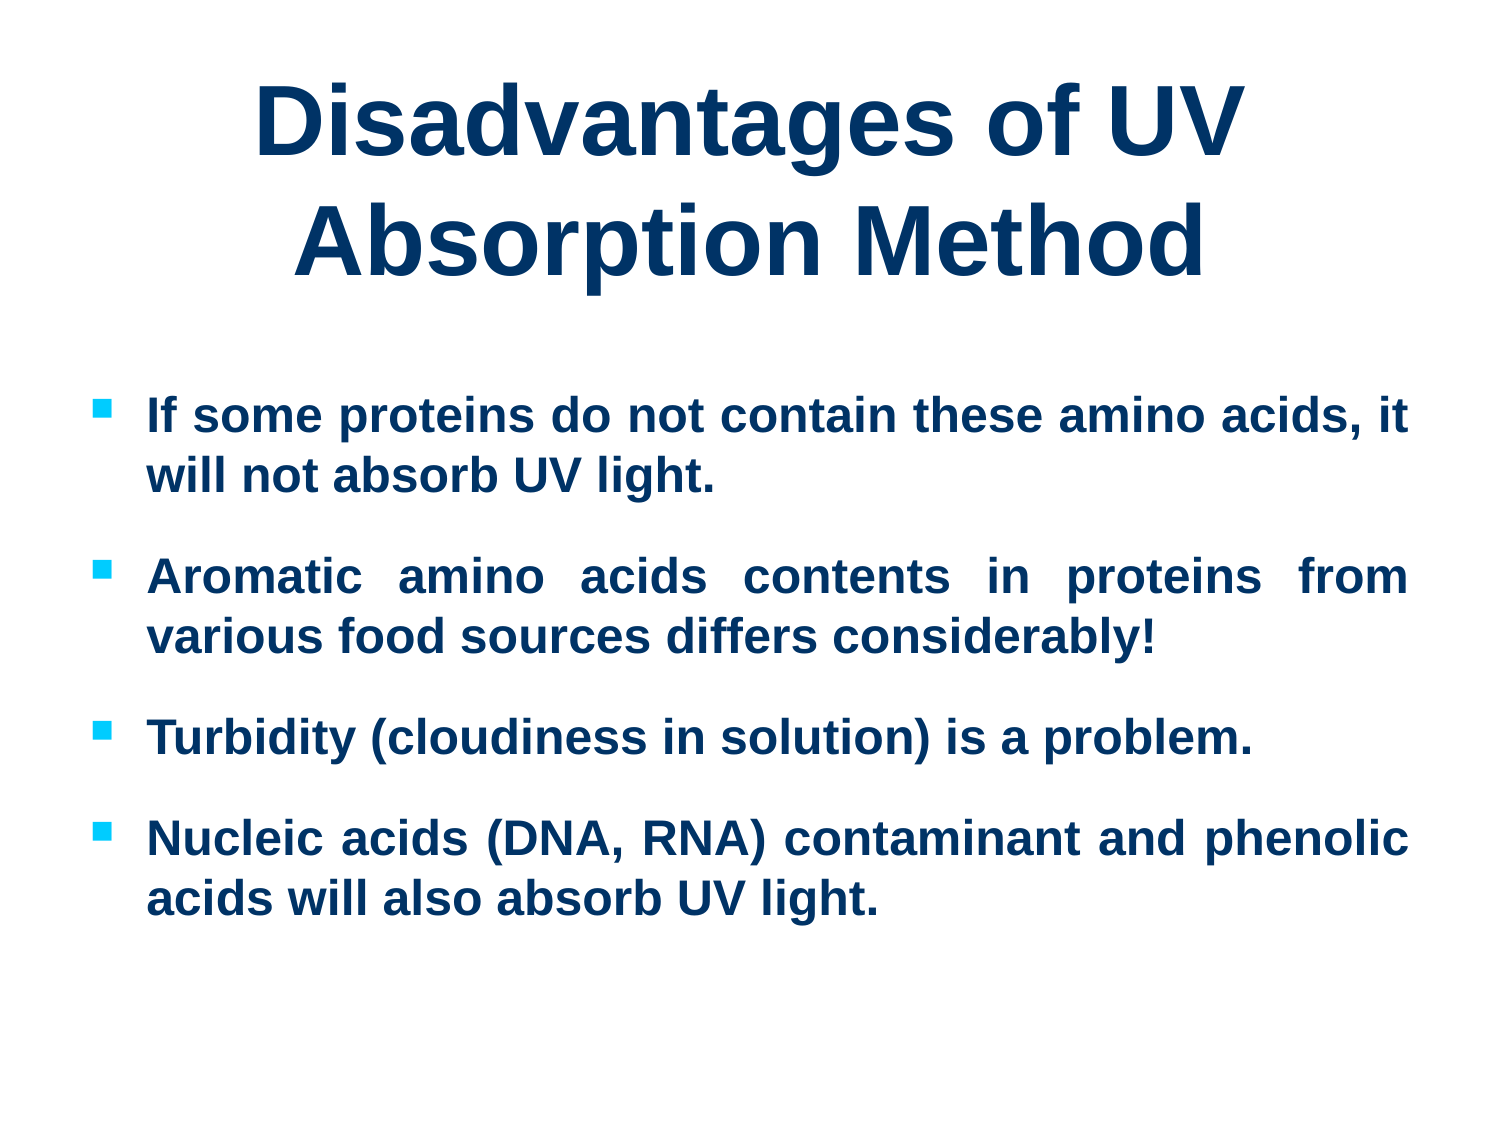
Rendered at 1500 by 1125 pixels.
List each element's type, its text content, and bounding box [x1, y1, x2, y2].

title Disadvantages of UV Absorption Method [74, 124, 1426, 226]
list If some proteins do not contain these amino acids, it will not absorb UV light. Aromatic amino acids contents in proteins from various food sources differs considerably! Turbidity (cloudiness in solution) is a problem. Nucleic acids (DNA, RNA) contaminant and phenolic acids will also absorb UV light. [74, 374, 1426, 788]
